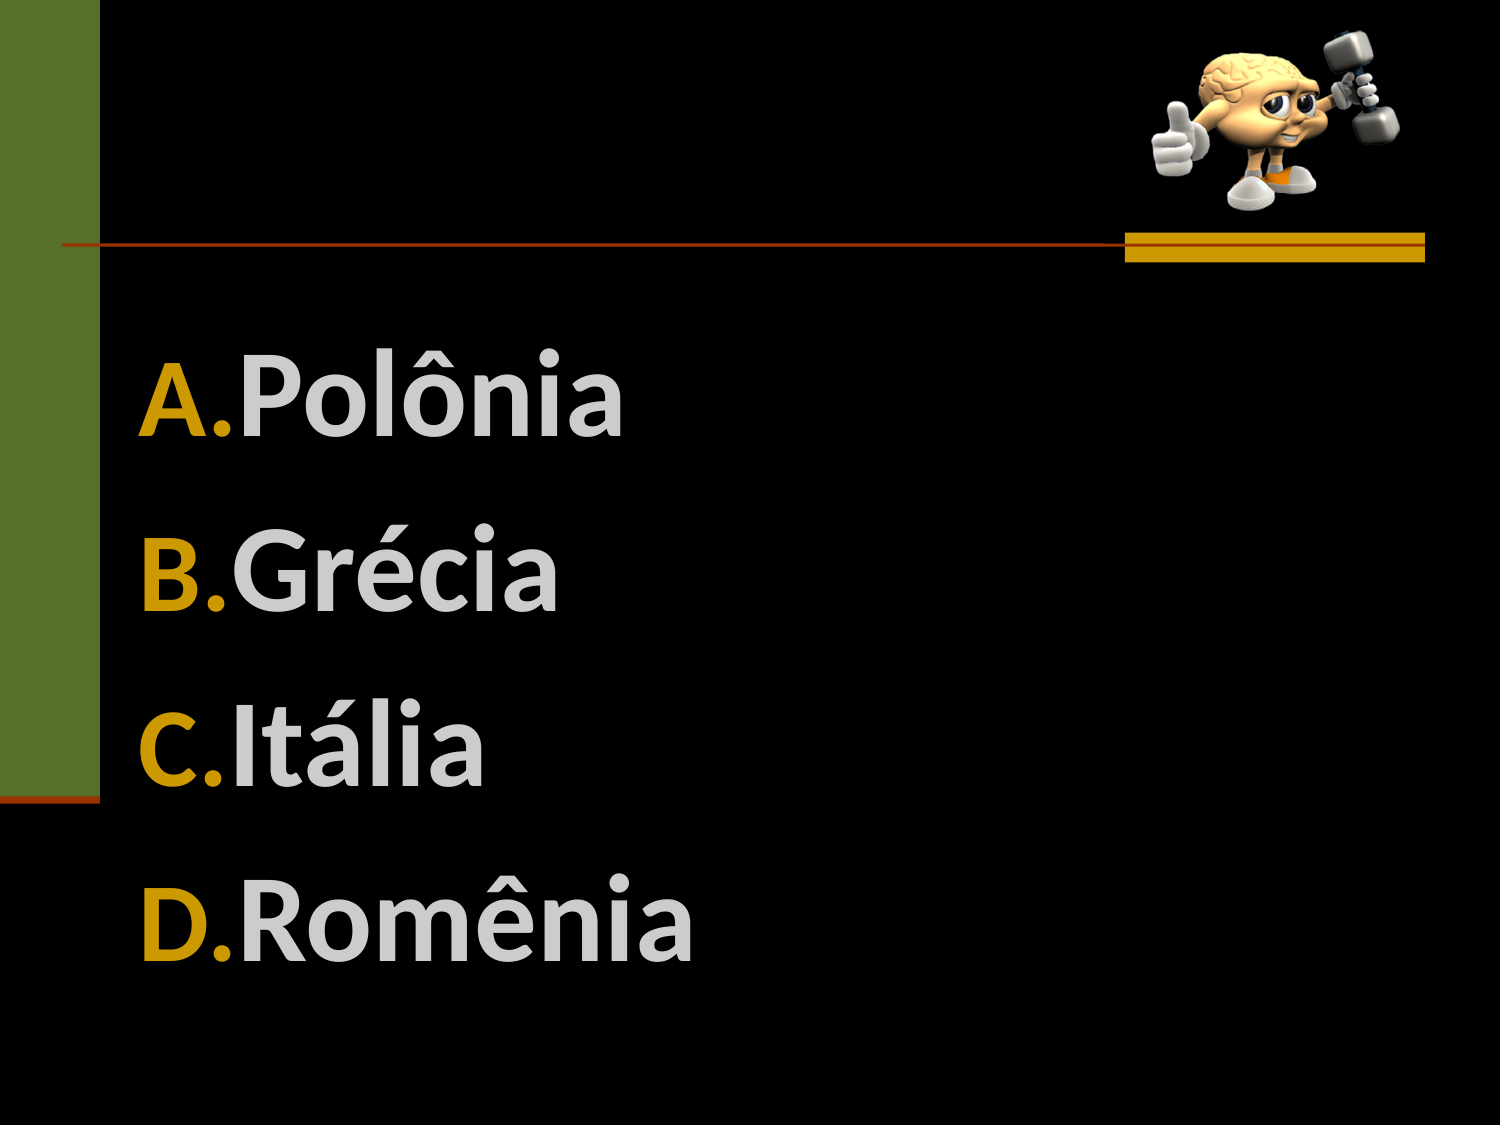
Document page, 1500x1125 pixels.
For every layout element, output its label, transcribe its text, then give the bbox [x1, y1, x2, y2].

picture [1151, 30, 1400, 211]
list Polônia Grécia Itália Romênia [123, 303, 1483, 1047]
